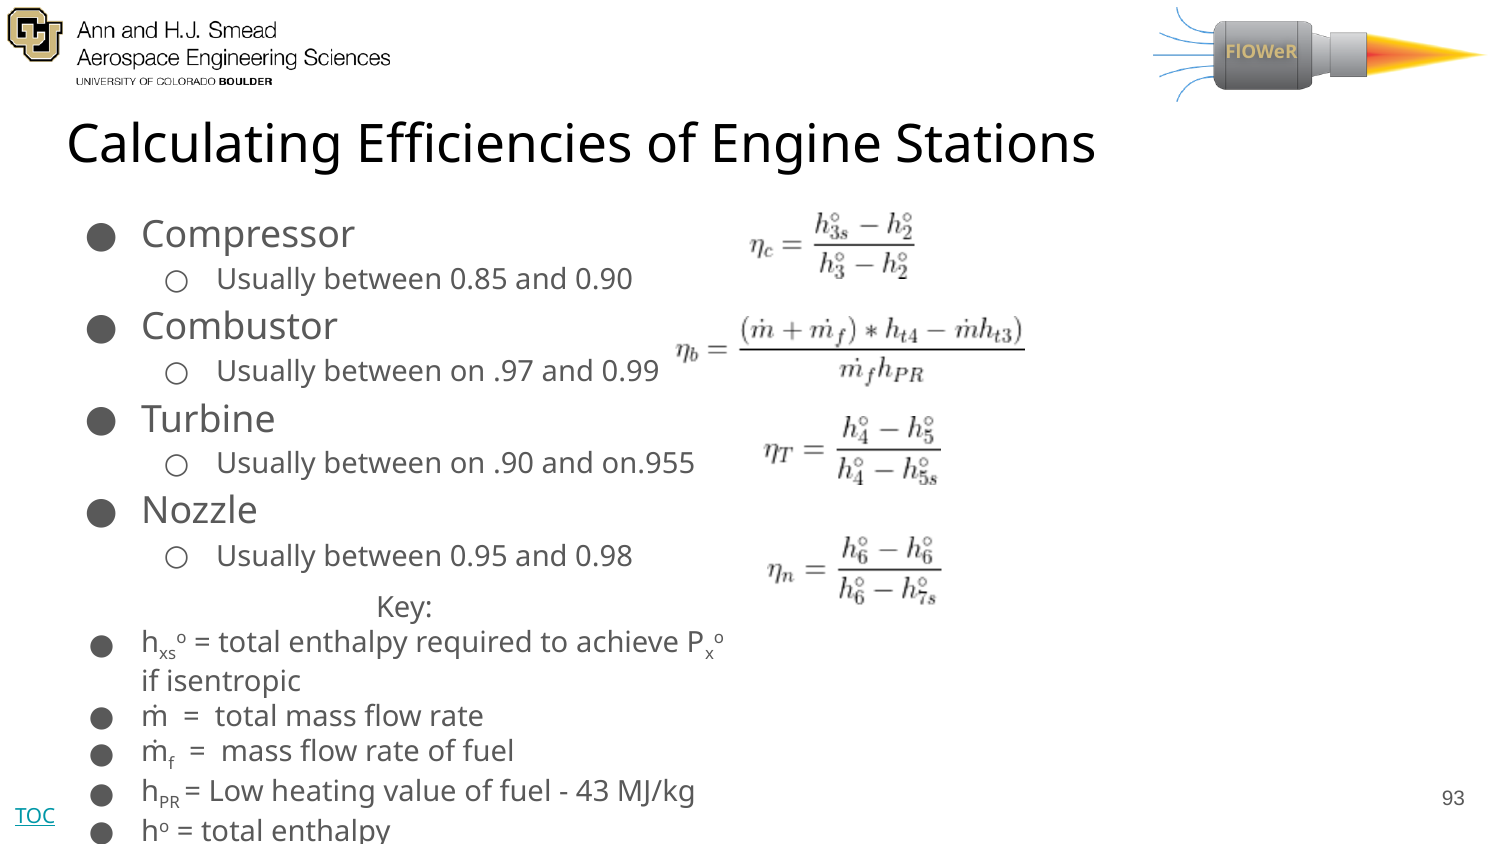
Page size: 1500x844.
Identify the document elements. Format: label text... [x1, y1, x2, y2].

picture [667, 302, 1036, 398]
picture [749, 512, 954, 625]
title Calculating Efficiencies of Engine Stations [51, 94, 1449, 188]
text_box Key: hxso = total enthalpy required to achieve Pxo if isentropic ṁ = total mass flow rate ṁf = mass flow rate of fuel hPR = Low heating value of fuel - 43 MJ/kg ho = total enthalpy [51, 573, 758, 844]
slide_number 93 [1389, 764, 1480, 830]
picture [7, 7, 390, 85]
list Compressor Usually between 0.85 and 0.90 Combustor Usually between on .97 and 0.99 Turbine Usually between on .90 and on.955 Nozzle Usually between 0.95 and 0.98 [51, 188, 1449, 750]
picture [714, 202, 937, 297]
picture [1153, 7, 1488, 102]
picture [749, 403, 954, 498]
text_box TOC [0, 788, 73, 844]
